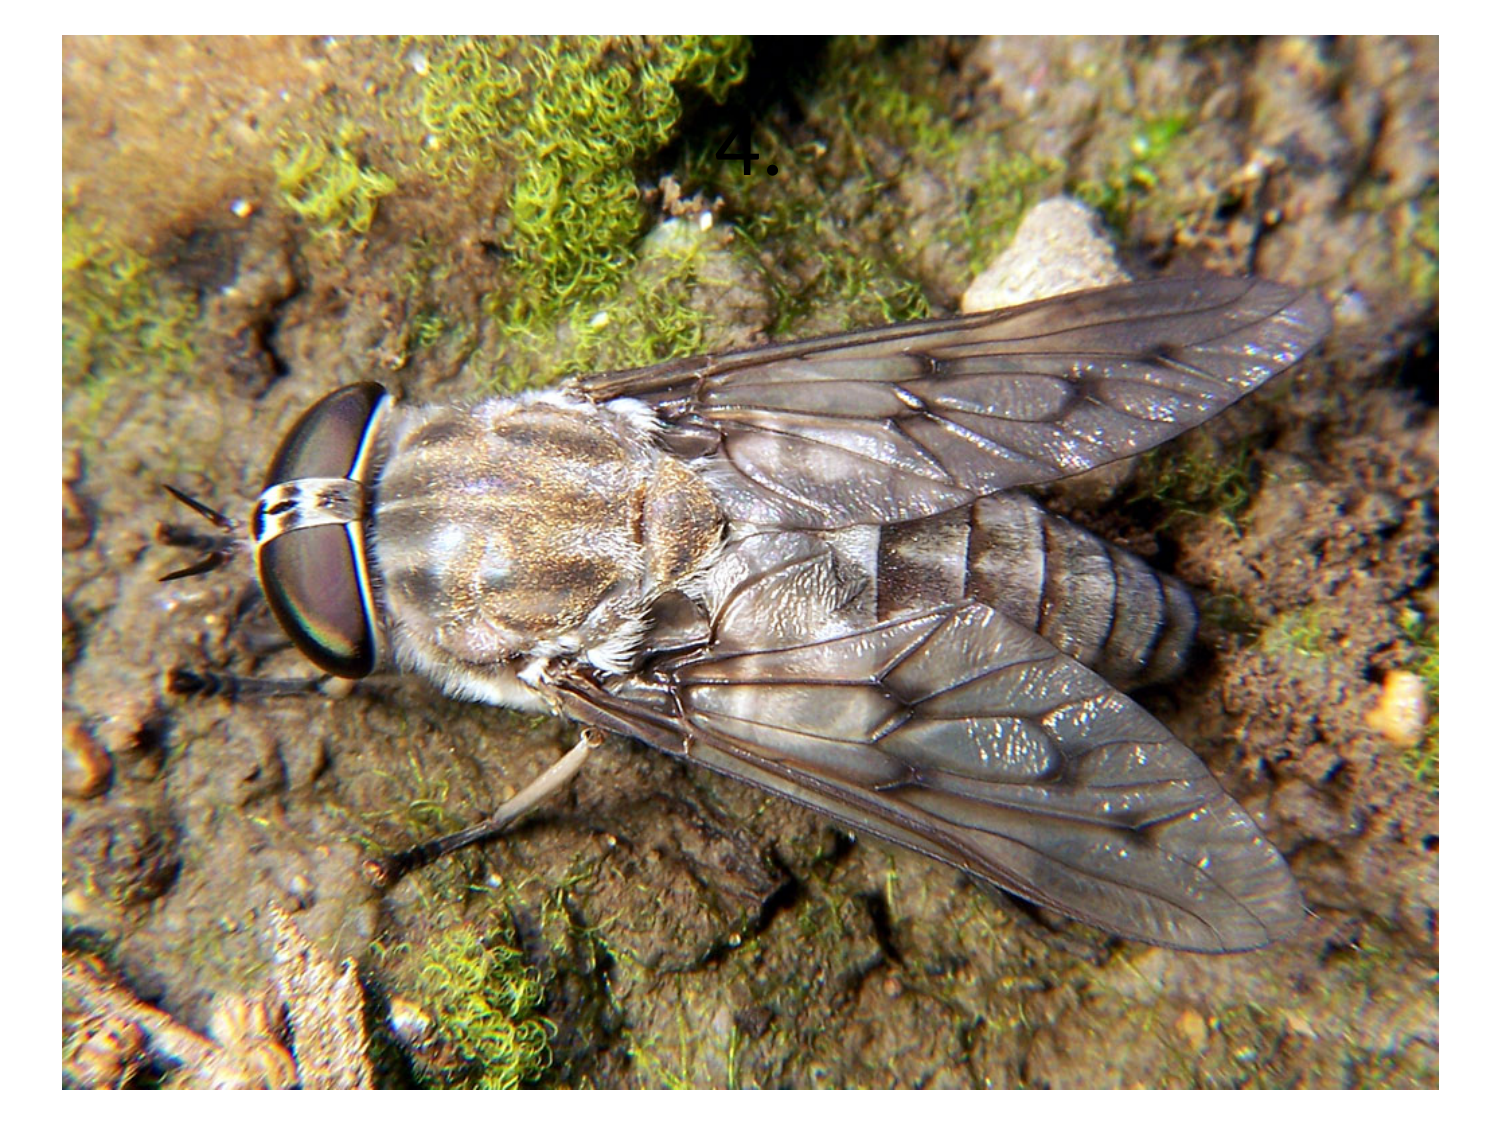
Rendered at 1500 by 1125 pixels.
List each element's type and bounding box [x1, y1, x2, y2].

picture [61, 35, 1439, 1090]
